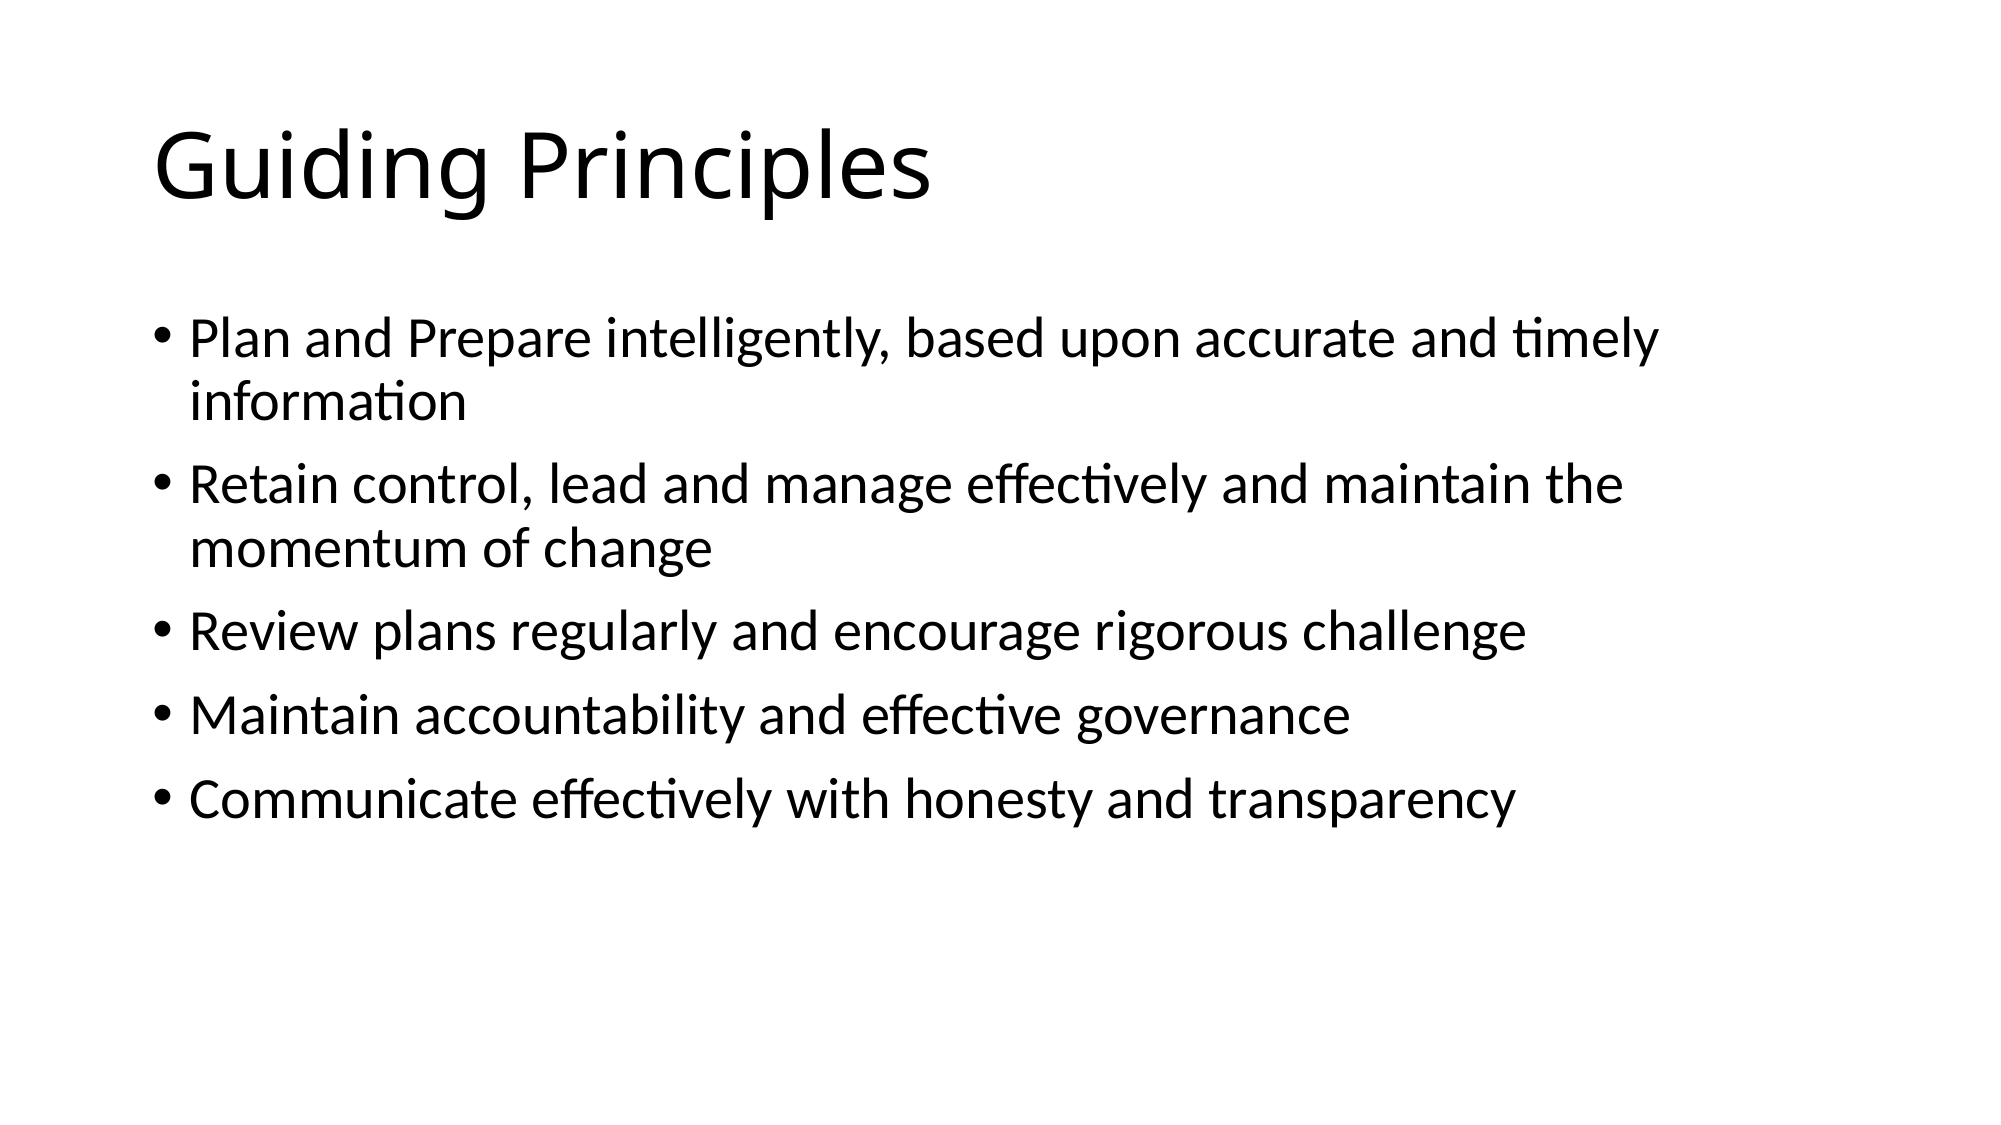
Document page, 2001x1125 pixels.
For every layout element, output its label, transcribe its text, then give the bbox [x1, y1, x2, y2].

list Plan and Prepare intelligently, based upon accurate and timely information Retain control, lead and manage effectively and maintain the momentum of change Review plans regularly and encourage rigorous challenge Maintain accountability and effective governance Communicate effectively with honesty and transparency [137, 299, 1863, 1014]
title Guiding Principles [137, 59, 1863, 278]
